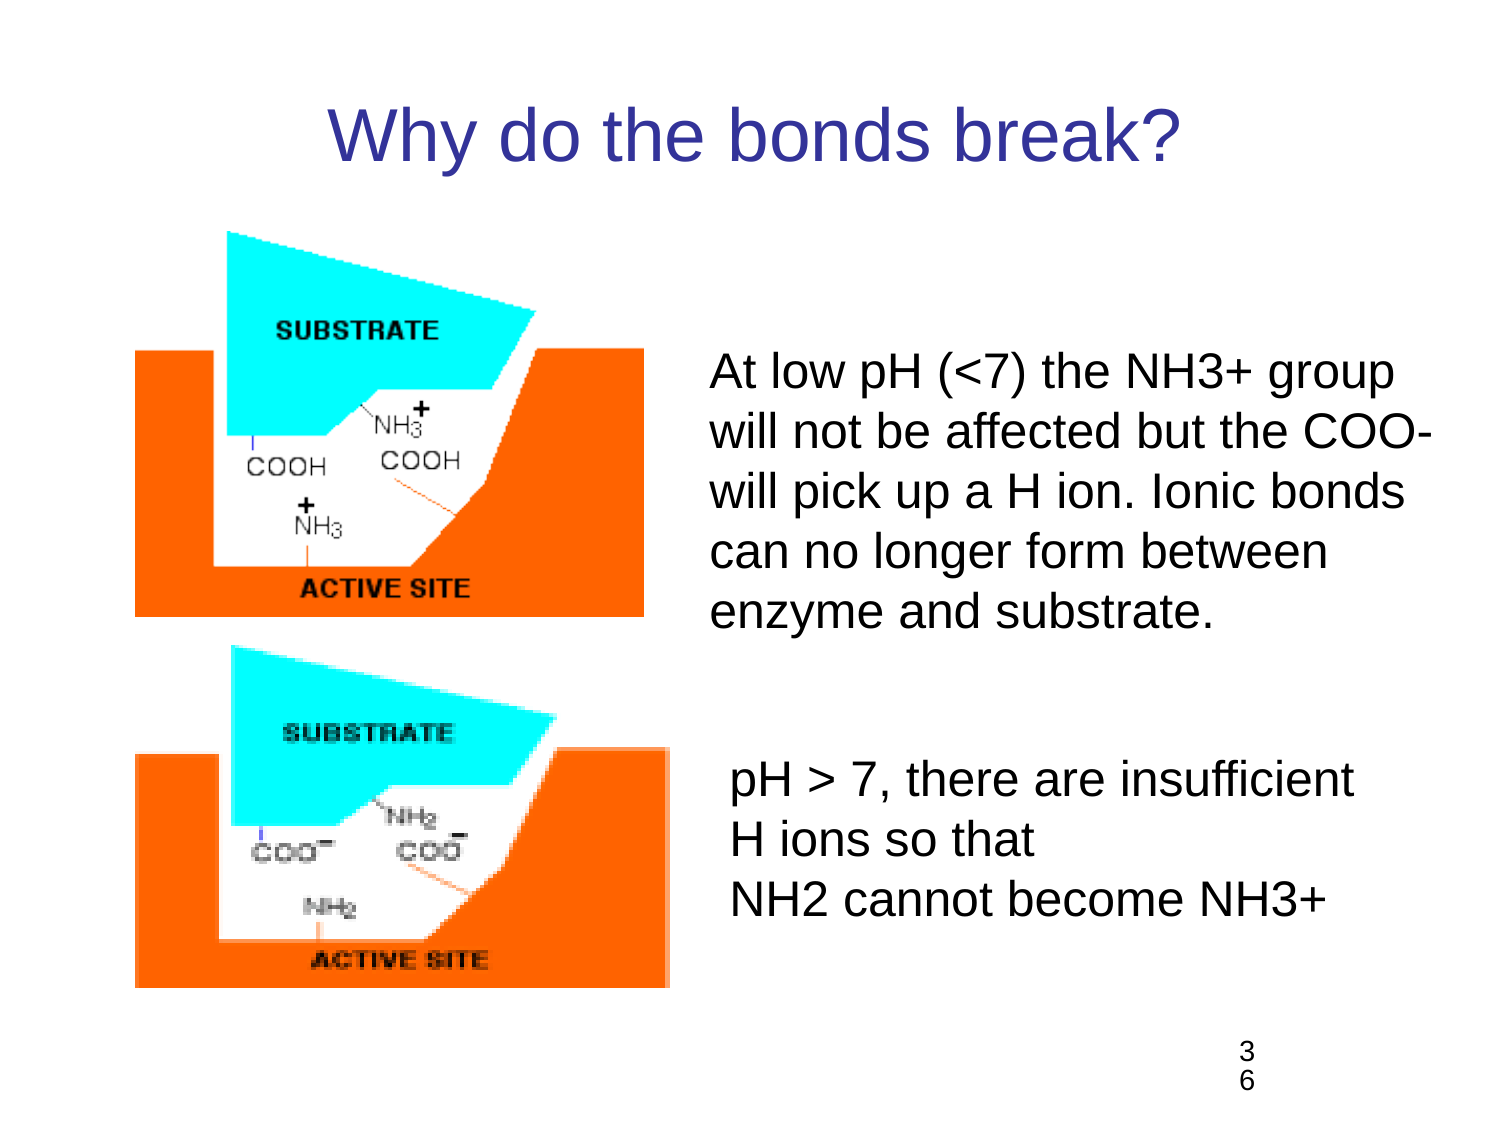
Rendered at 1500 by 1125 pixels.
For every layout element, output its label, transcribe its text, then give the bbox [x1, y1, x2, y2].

title Why do the bonds break? [64, 31, 1453, 232]
slide_number 36 [1224, 1024, 1276, 1075]
text_box At low pH (<7) the NH3+ group will not be affected but the COO- will pick up a H ion. Ionic bonds can no longer form between enzyme and substrate. [702, 338, 1479, 646]
picture [135, 231, 644, 617]
text_box pH > 7, there are insufficient H ions so that NH2 cannot become NH3+ [714, 739, 1414, 935]
picture [135, 645, 671, 988]
